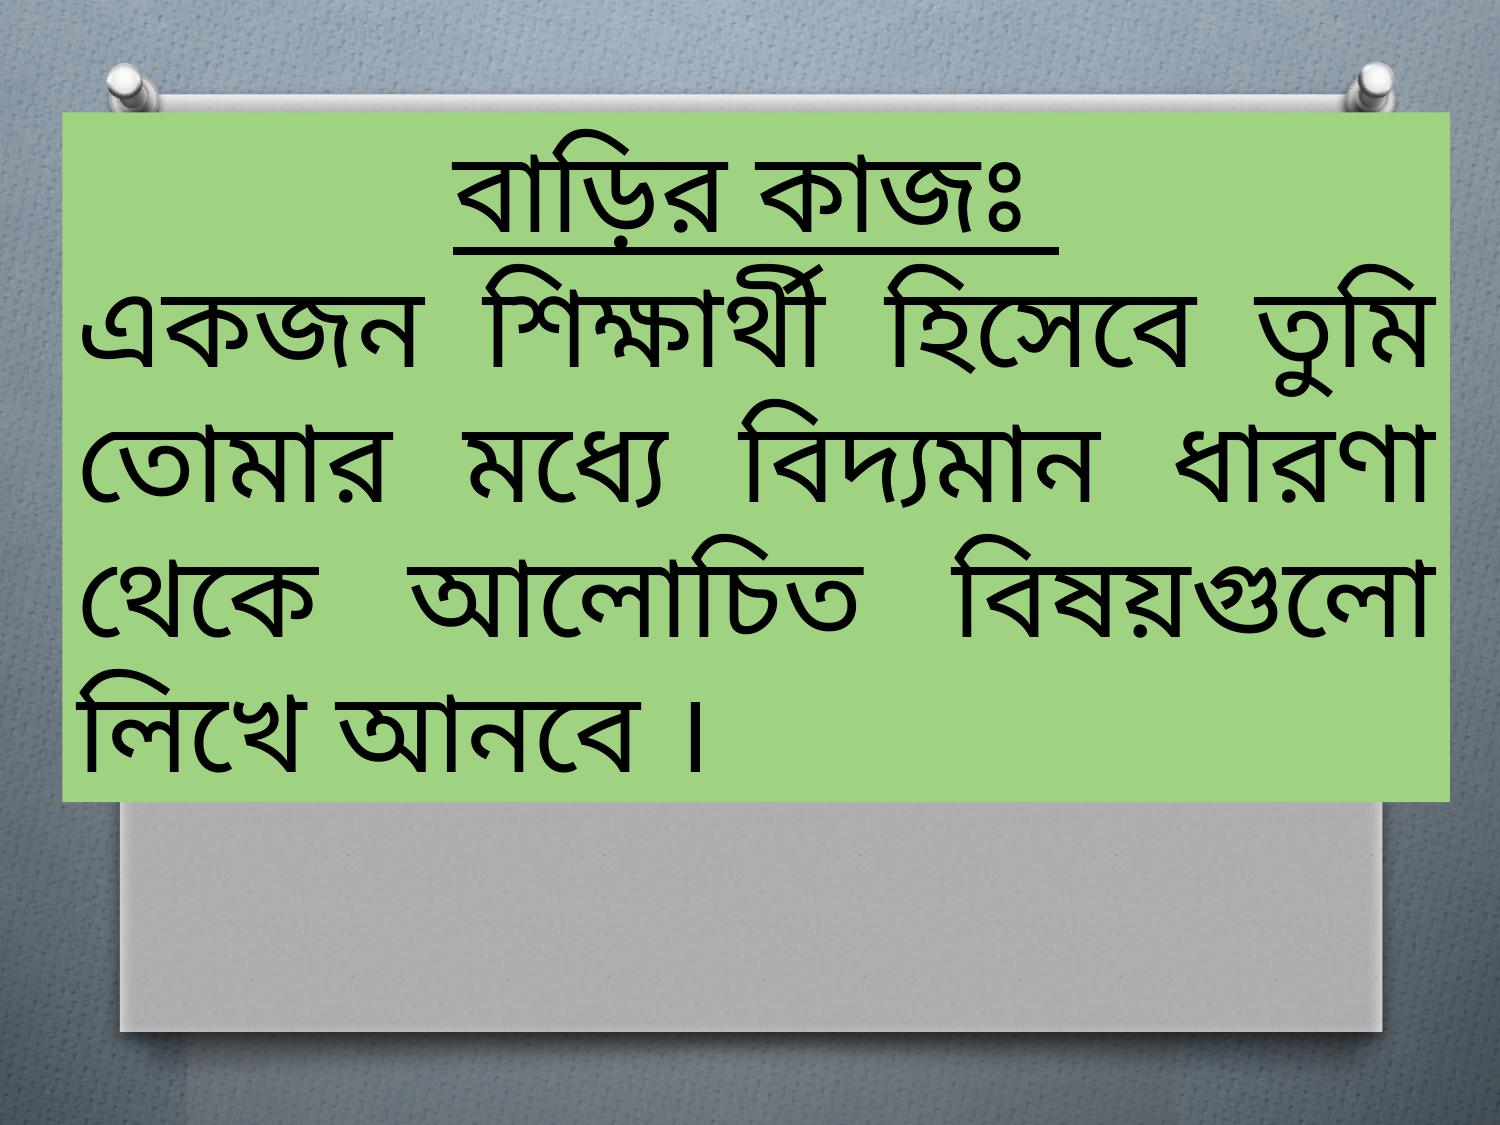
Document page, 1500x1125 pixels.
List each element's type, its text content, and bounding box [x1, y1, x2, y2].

picture [1317, 35, 1435, 112]
picture [76, 29, 198, 112]
text_box বাড়ির কাজঃ একজন শিক্ষার্থী হিসেবে তুমি তোমার মধ্যে বিদ্যমান ধারণা থেকে আলোচিত বিষয়গুলো লিখে আনবে । [62, 112, 1450, 803]
